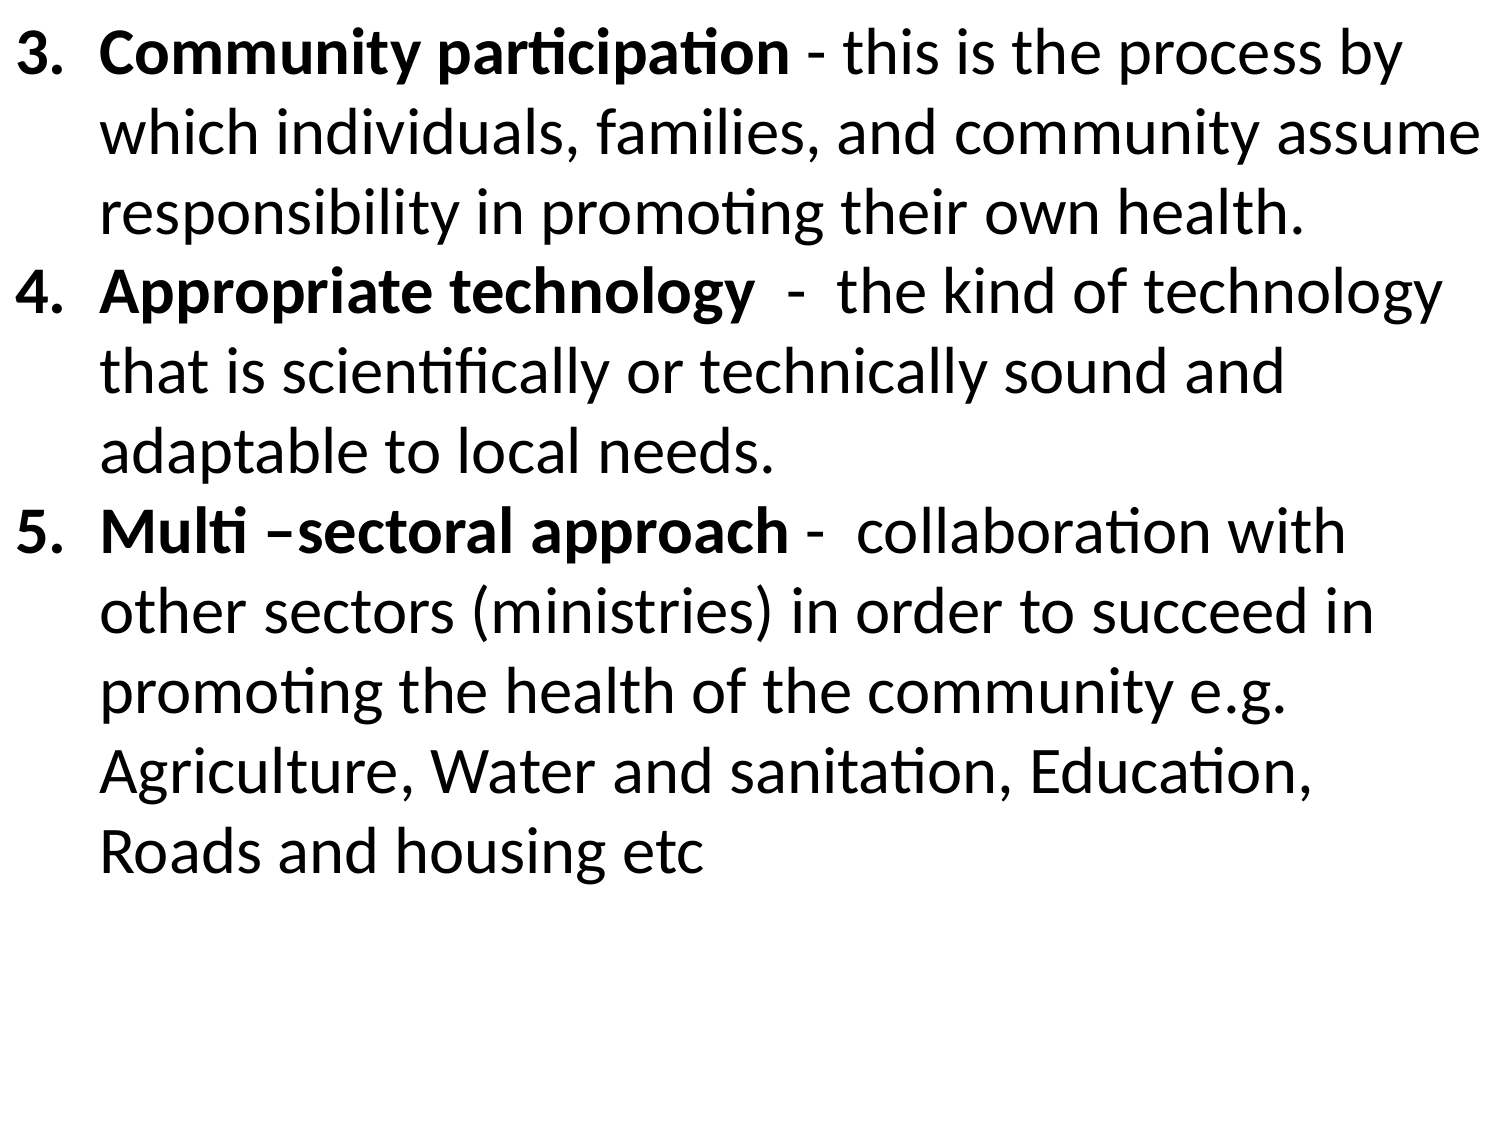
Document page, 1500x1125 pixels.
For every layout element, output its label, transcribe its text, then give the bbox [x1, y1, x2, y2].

list Community participation - this is the process by which individuals, families, and community assume responsibility in promoting their own health. Appropriate technology - the kind of technology that is scientifically or technically sound and adaptable to local needs. Multi –sectoral approach - collaboration with other sectors (ministries) in order to succeed in promoting the health of the community e.g. Agriculture, Water and sanitation, Education, Roads and housing etc [0, 0, 1500, 1125]
